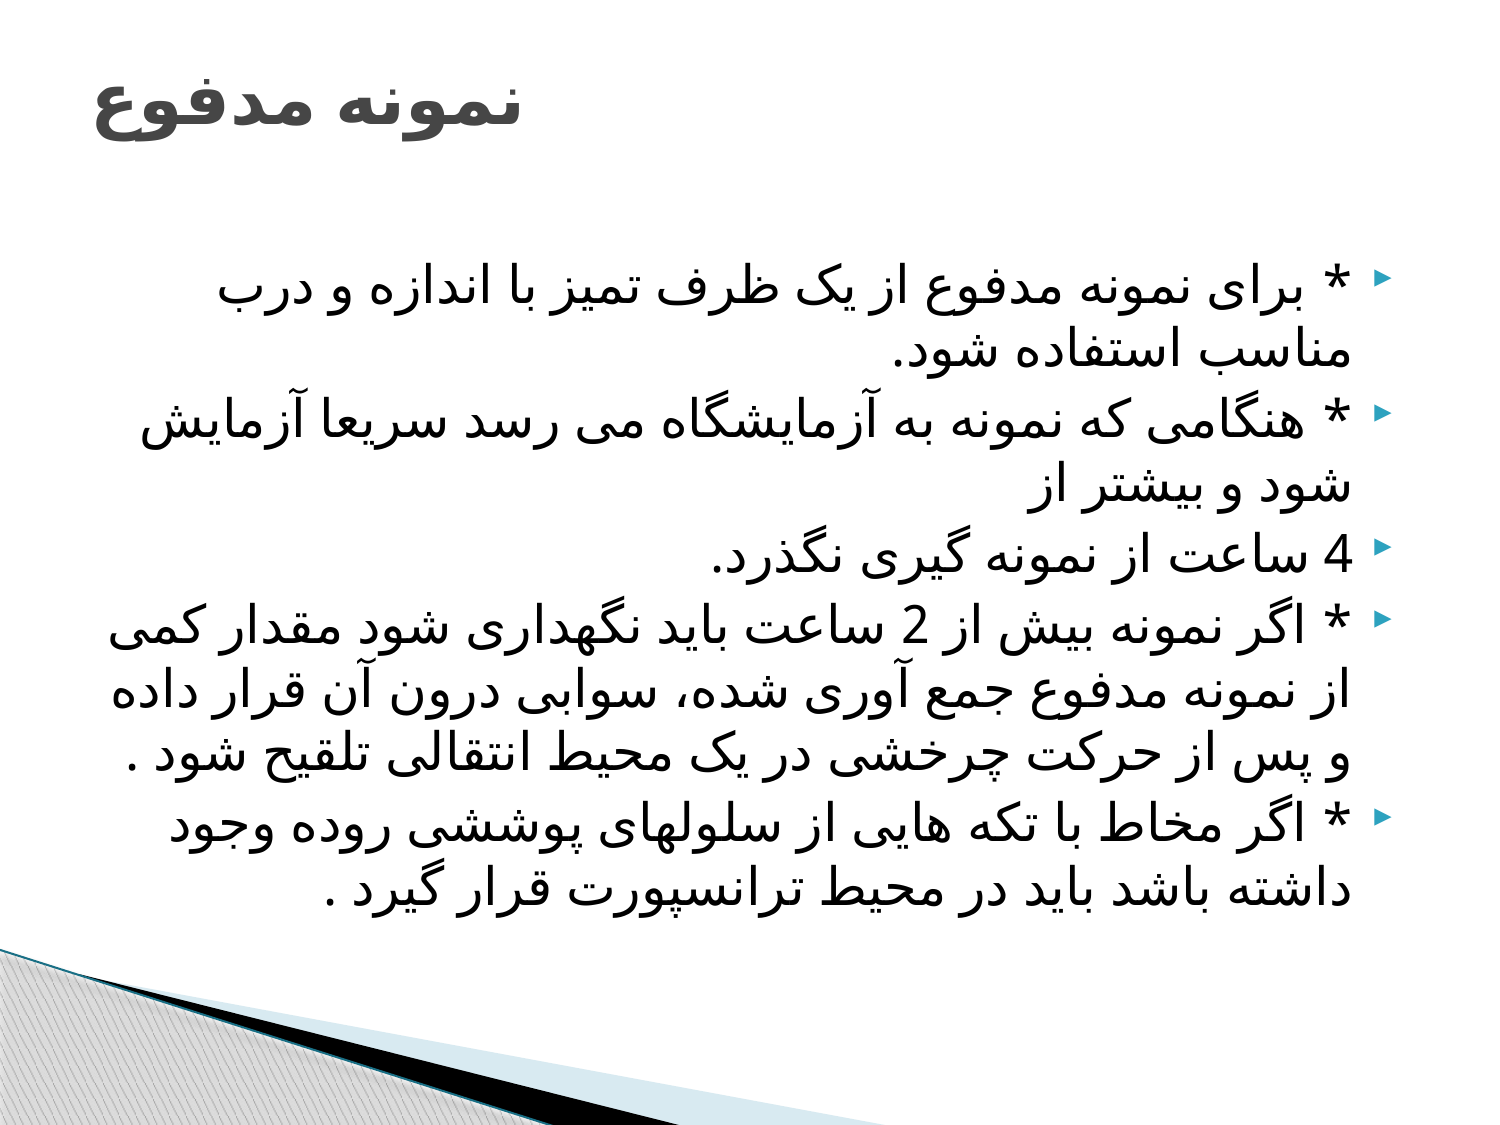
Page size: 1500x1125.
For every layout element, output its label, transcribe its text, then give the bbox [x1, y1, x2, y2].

title نمونه مدفوع [75, 45, 1425, 233]
list * برای نمونه مدفوع از یک ظرف تمیز با اندازه و درب مناسب استفاده شود. * هنگامی که نمونه به آزمایشگاه می رسد سریعا آزمایش شود و بیشتر از 4 ساعت از نمونه گیری نگذرد. * اگر نمونه بیش از 2 ساعت باید نگهداری شود مقدار کمی از نمونه مدفوع جمع آوری شده، سوابی درون آن قرار داده و پس از حرکت چرخشی در یک محیط انتقالی تلقیح شود . * اگر مخاط با تکه هایی از سلولهای پوششی روده وجود داشته باشد باید در محیط ترانسپورت قرار گیرد . [75, 243, 1425, 986]
